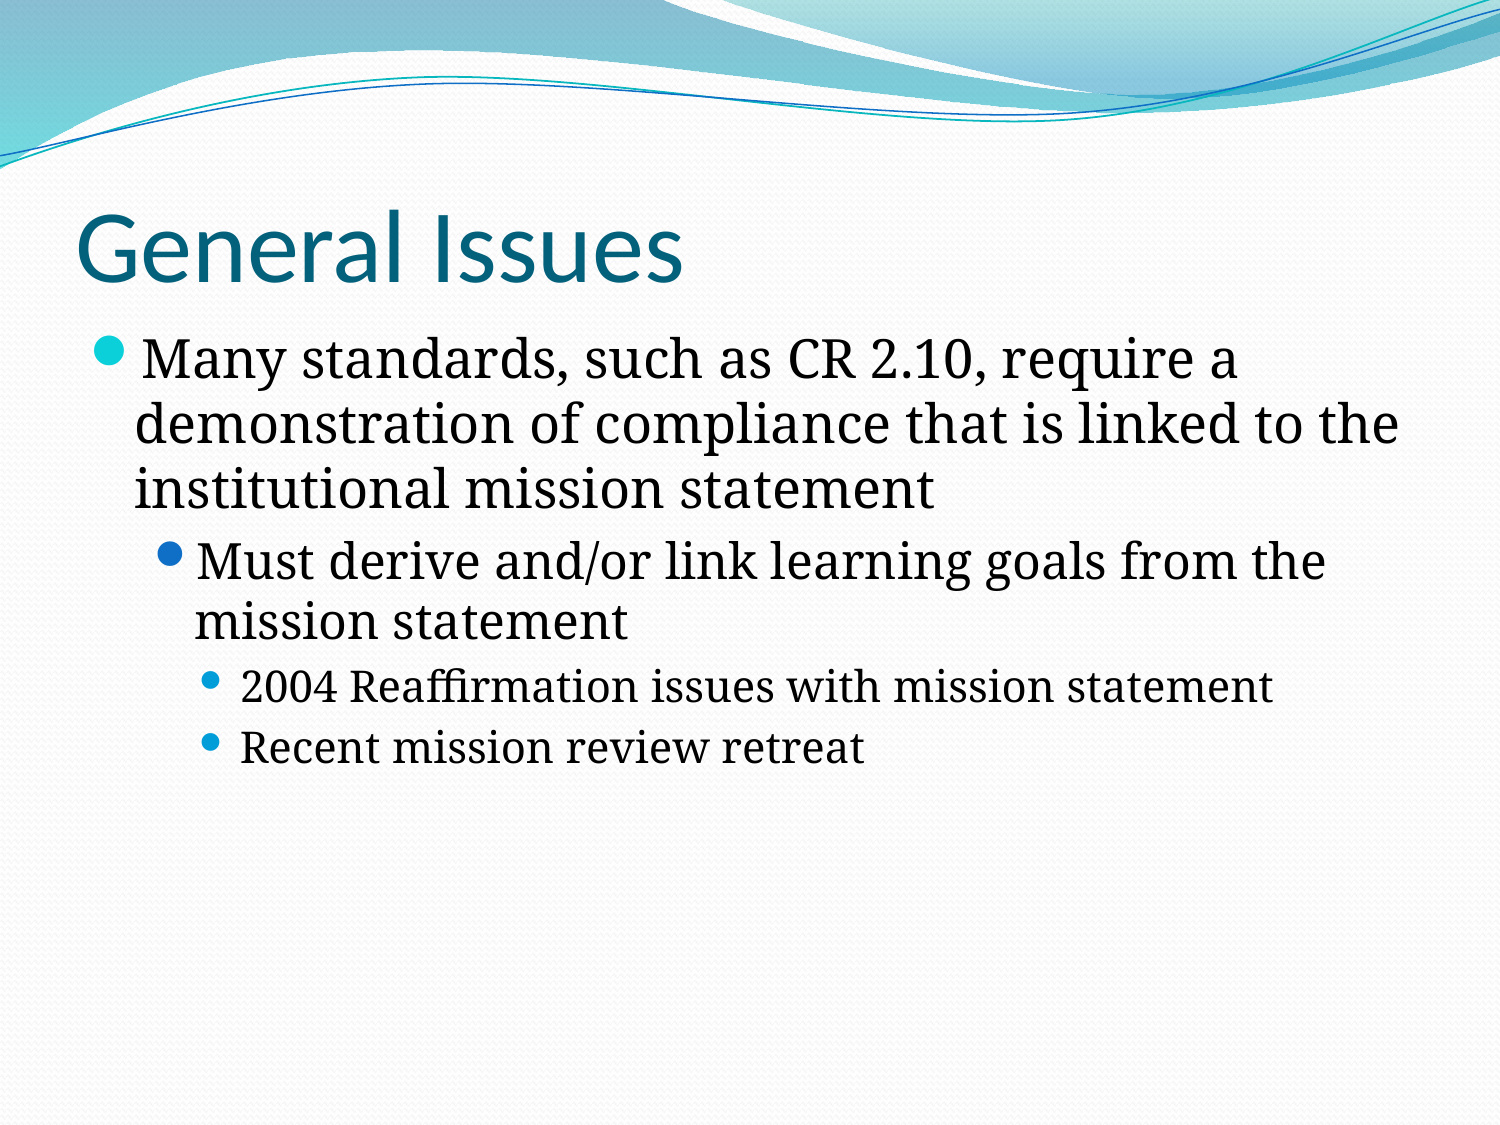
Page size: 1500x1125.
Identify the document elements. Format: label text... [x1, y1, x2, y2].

title General Issues [75, 115, 1425, 303]
list Many standards, such as CR 2.10, require a demonstration of compliance that is linked to the institutional mission statement Must derive and/or link learning goals from the mission statement 2004 Reaffirmation issues with mission statement Recent mission review retreat [75, 317, 1425, 1038]
